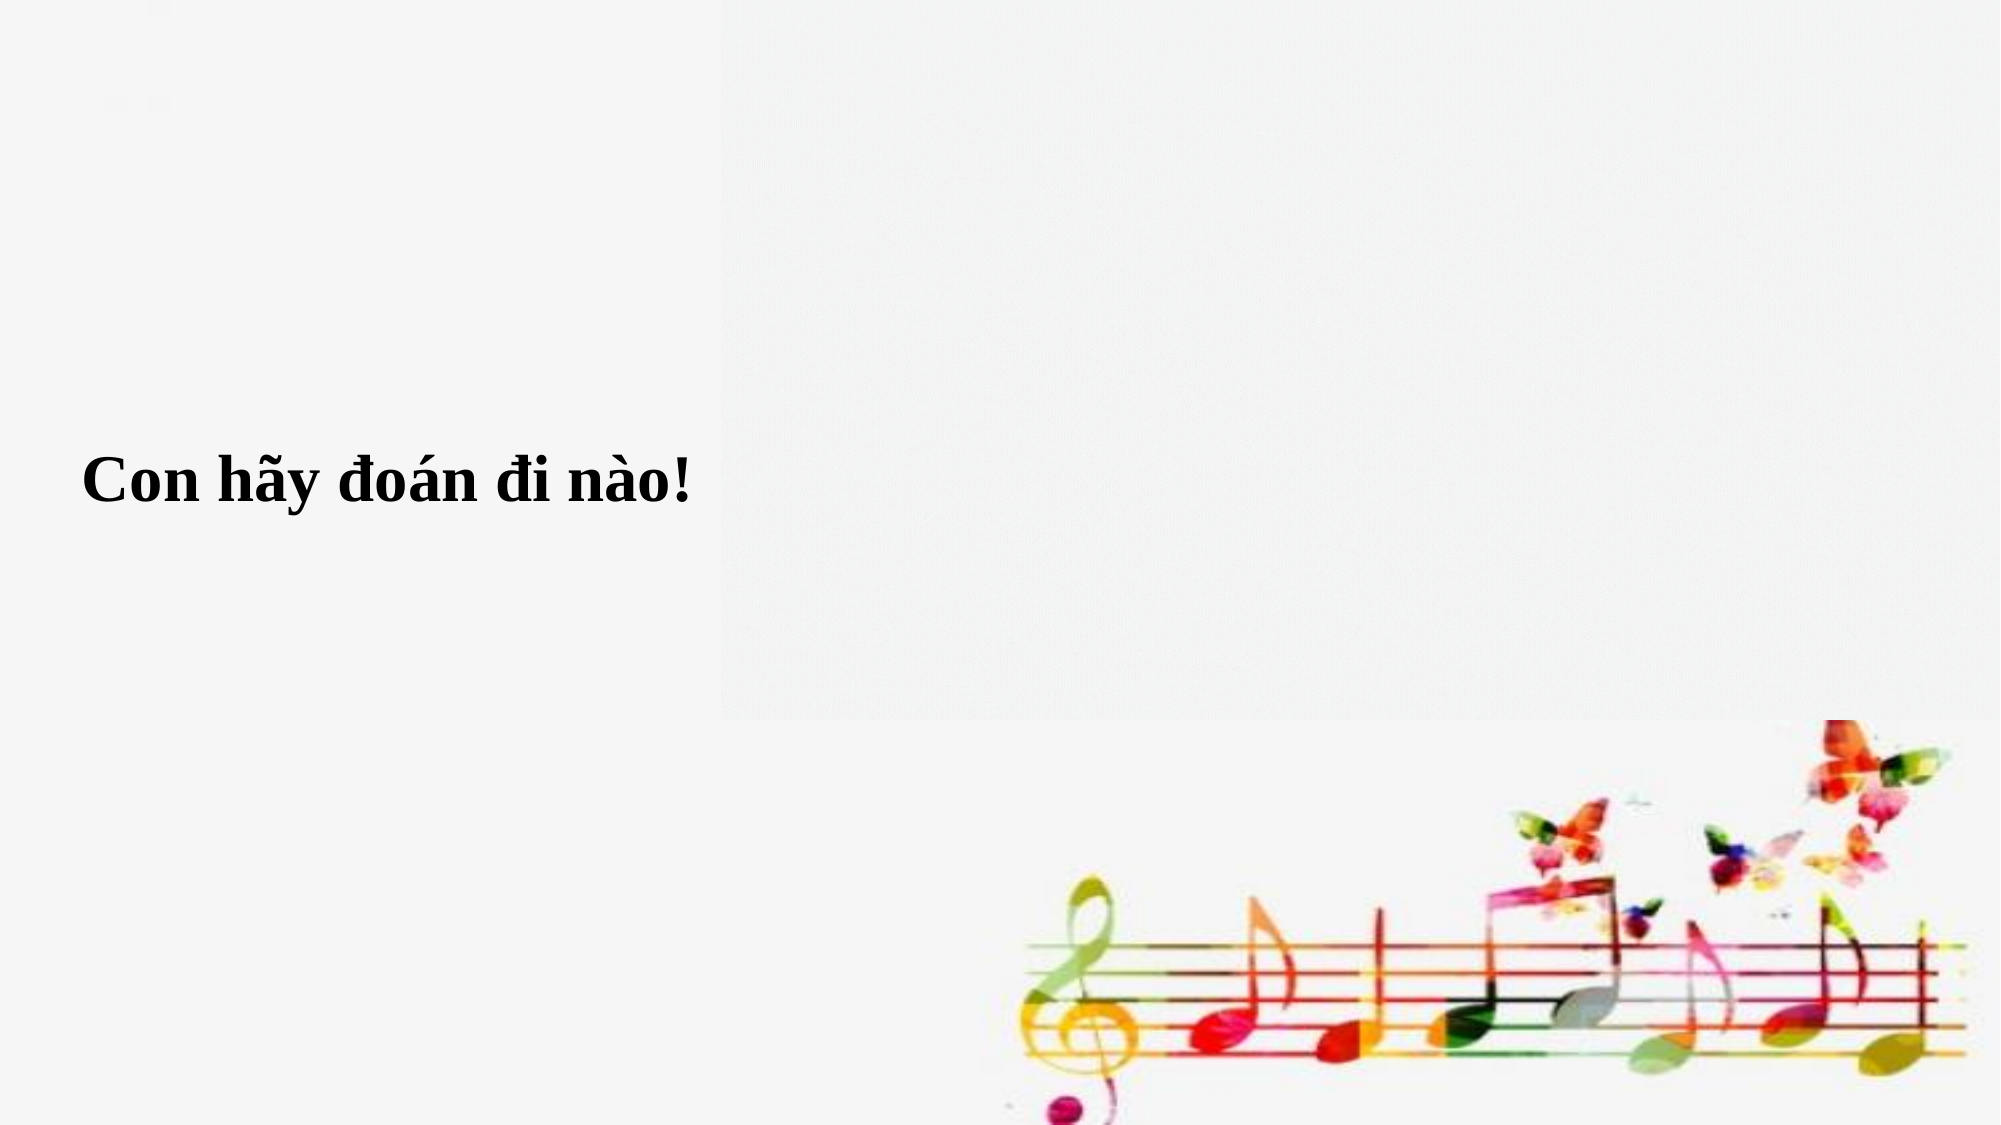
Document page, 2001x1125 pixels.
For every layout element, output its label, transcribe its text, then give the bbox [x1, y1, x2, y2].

picture [0, 0, 2001, 1125]
text_box Con hãy đoán đi nào! [0, 427, 721, 522]
